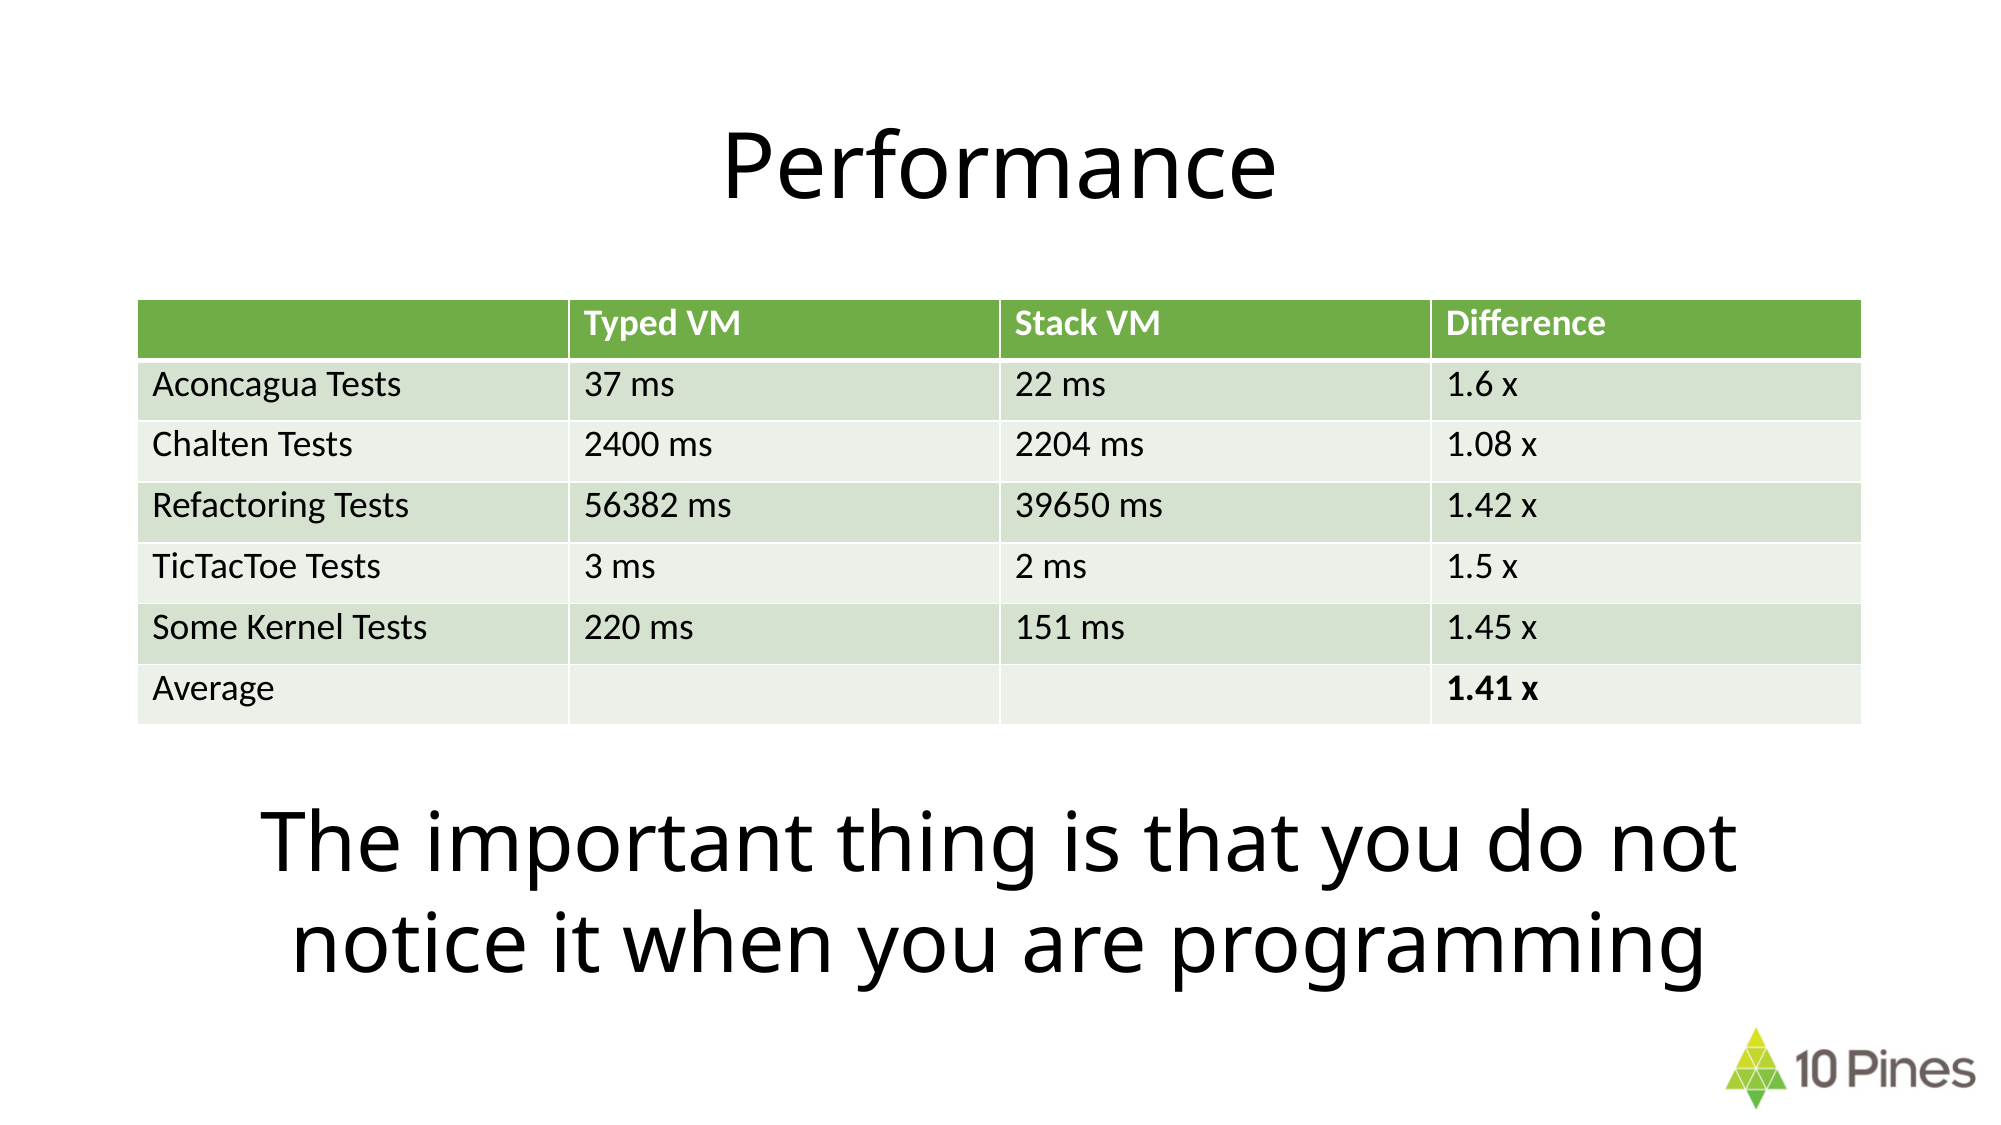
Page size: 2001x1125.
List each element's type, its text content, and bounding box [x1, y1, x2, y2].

table_cell Chalten Tests [138, 422, 568, 481]
table_header Stack VM [1001, 300, 1430, 358]
table_cell 39650 ms [1001, 483, 1430, 542]
table_cell 220 ms [570, 604, 999, 664]
title Performance [137, 59, 1863, 278]
table_cell 1.45 x [1432, 604, 1861, 664]
table_cell Refactoring Tests [138, 483, 568, 542]
table_cell 1.5 x [1432, 544, 1861, 603]
table_cell 1.08 x [1432, 422, 1861, 481]
table_cell 2 ms [1001, 544, 1430, 603]
picture [1709, 1013, 1992, 1124]
table_cell 22 ms [1001, 363, 1430, 420]
text_box The important thing is that you do not notice it when you are programming [137, 782, 1863, 1001]
table_header [138, 300, 568, 358]
table_cell [570, 665, 999, 724]
table_cell 1.42 x [1432, 483, 1861, 542]
table_cell 1.41 x [1432, 665, 1861, 724]
table_cell 1.6 x [1432, 363, 1861, 420]
table_cell TicTacToe Tests [138, 544, 568, 603]
table_cell 3 ms [570, 544, 999, 603]
table_cell 2400 ms [570, 422, 999, 481]
table_cell 56382 ms [570, 483, 999, 542]
table_cell Some Kernel Tests [138, 604, 568, 664]
table_cell Aconcagua Tests [138, 363, 568, 420]
table_cell 151 ms [1001, 604, 1430, 664]
table_header Typed VM [570, 300, 999, 358]
table_cell Average [138, 665, 568, 724]
table_cell [1001, 665, 1430, 724]
table_header Difference [1432, 300, 1861, 358]
table_cell 2204 ms [1001, 422, 1430, 481]
table_cell 37 ms [570, 363, 999, 420]
